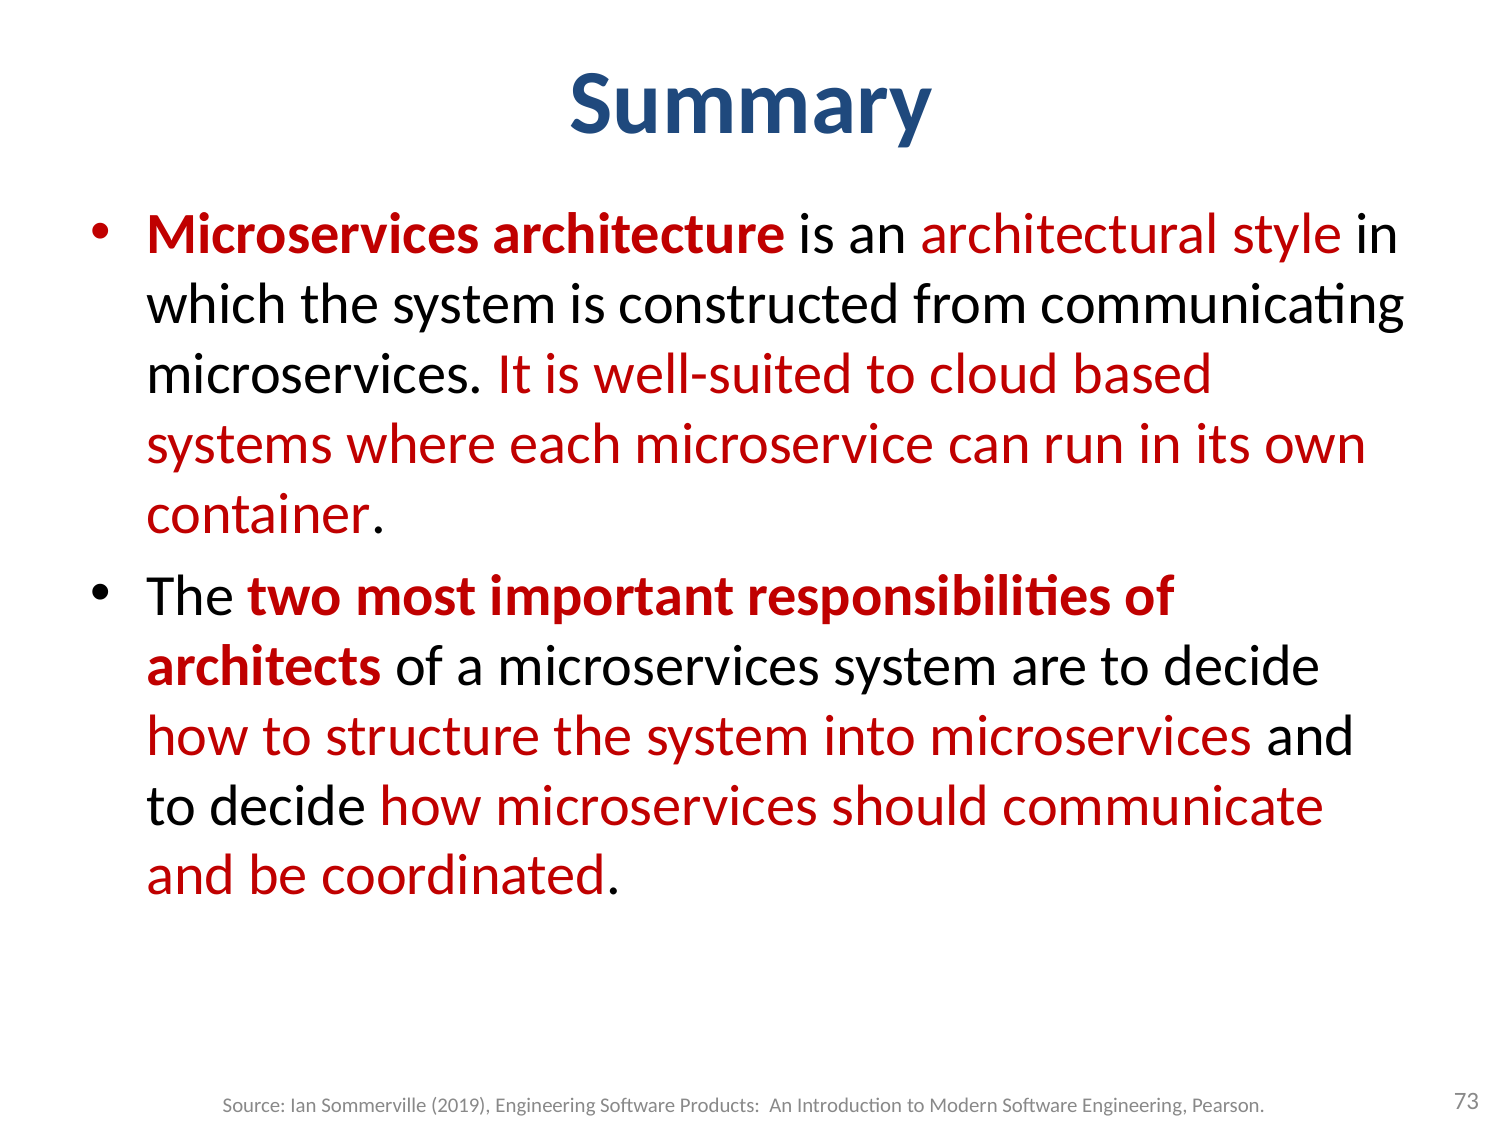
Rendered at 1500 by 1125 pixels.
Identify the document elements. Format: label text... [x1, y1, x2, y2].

title Summary [76, 19, 1427, 175]
slide_number 73 [1144, 1069, 1495, 1125]
list Microservices architecture is an architectural style in which the system is constructed from communicating microservices. It is well-suited to cloud based systems where each microservice can run in its own container. The two most important responsibilities of architects of a microservices system are to decide how to structure the system into microservices and to decide how microservices should communicate and be coordinated. [75, 187, 1425, 1070]
footer Source: Ian Sommerville (2019), Engineering Software Products: An Introduction to Modern Software Engineering, Pearson. [100, 1082, 1388, 1125]
